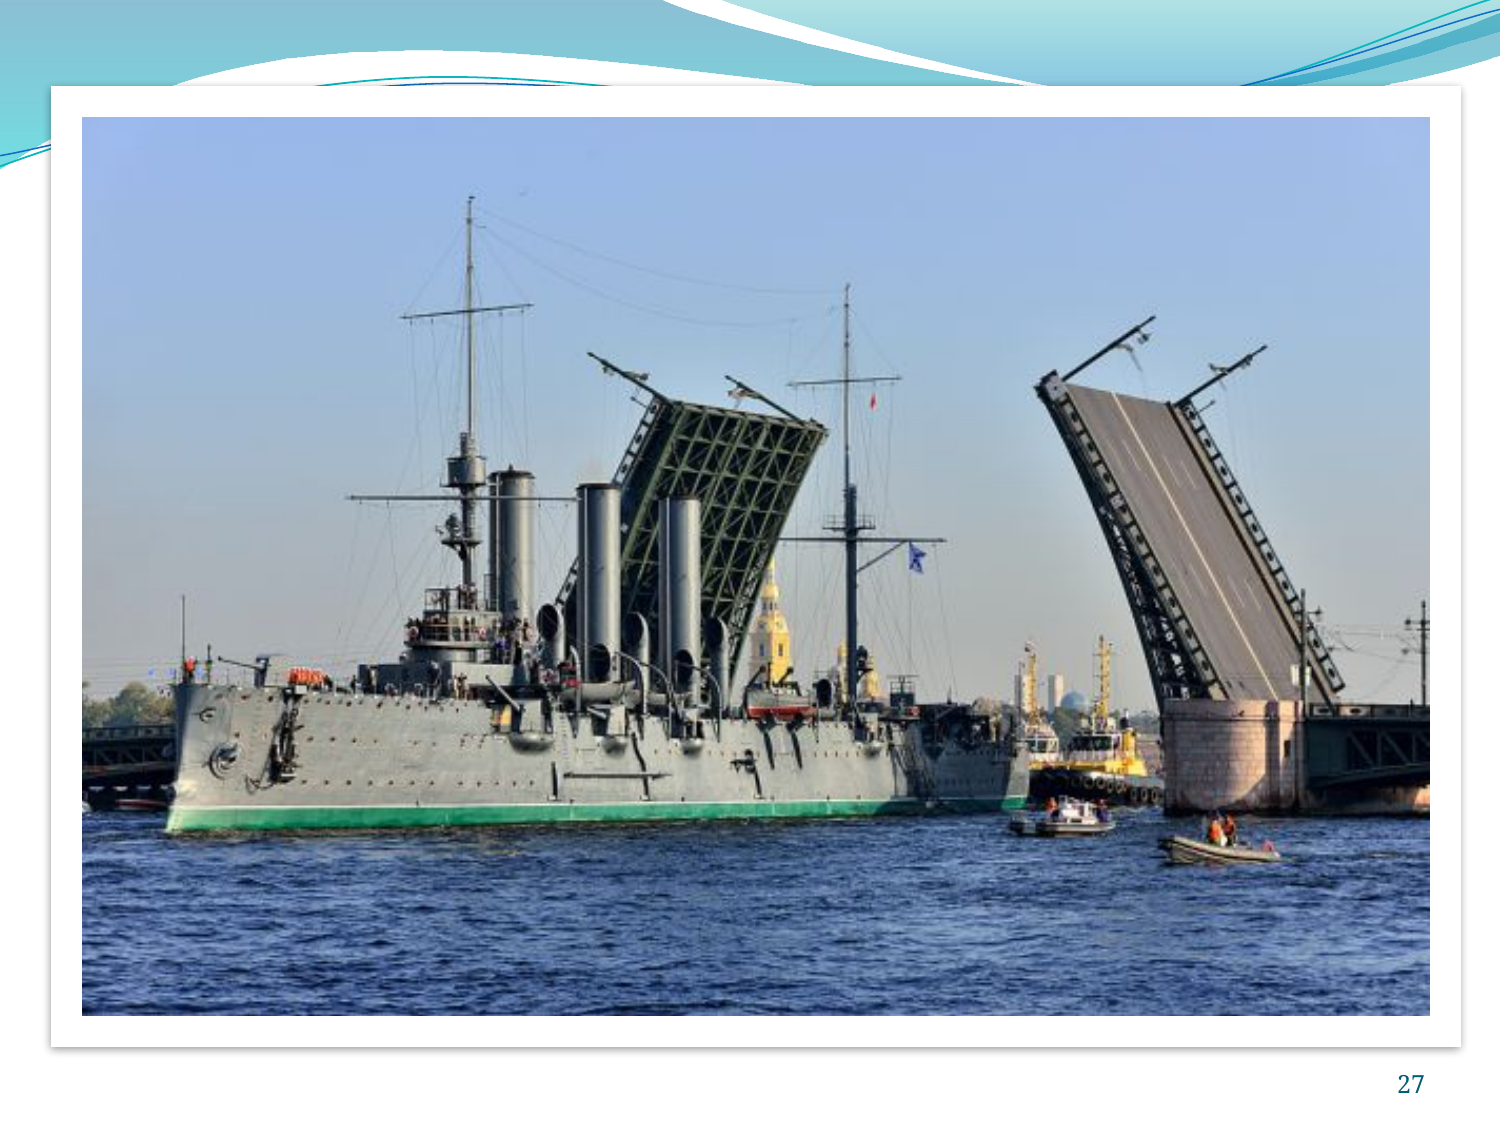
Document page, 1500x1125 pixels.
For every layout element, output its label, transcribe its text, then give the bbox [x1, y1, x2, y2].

slide_number 27 [1299, 1042, 1425, 1103]
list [81, 116, 1430, 1017]
